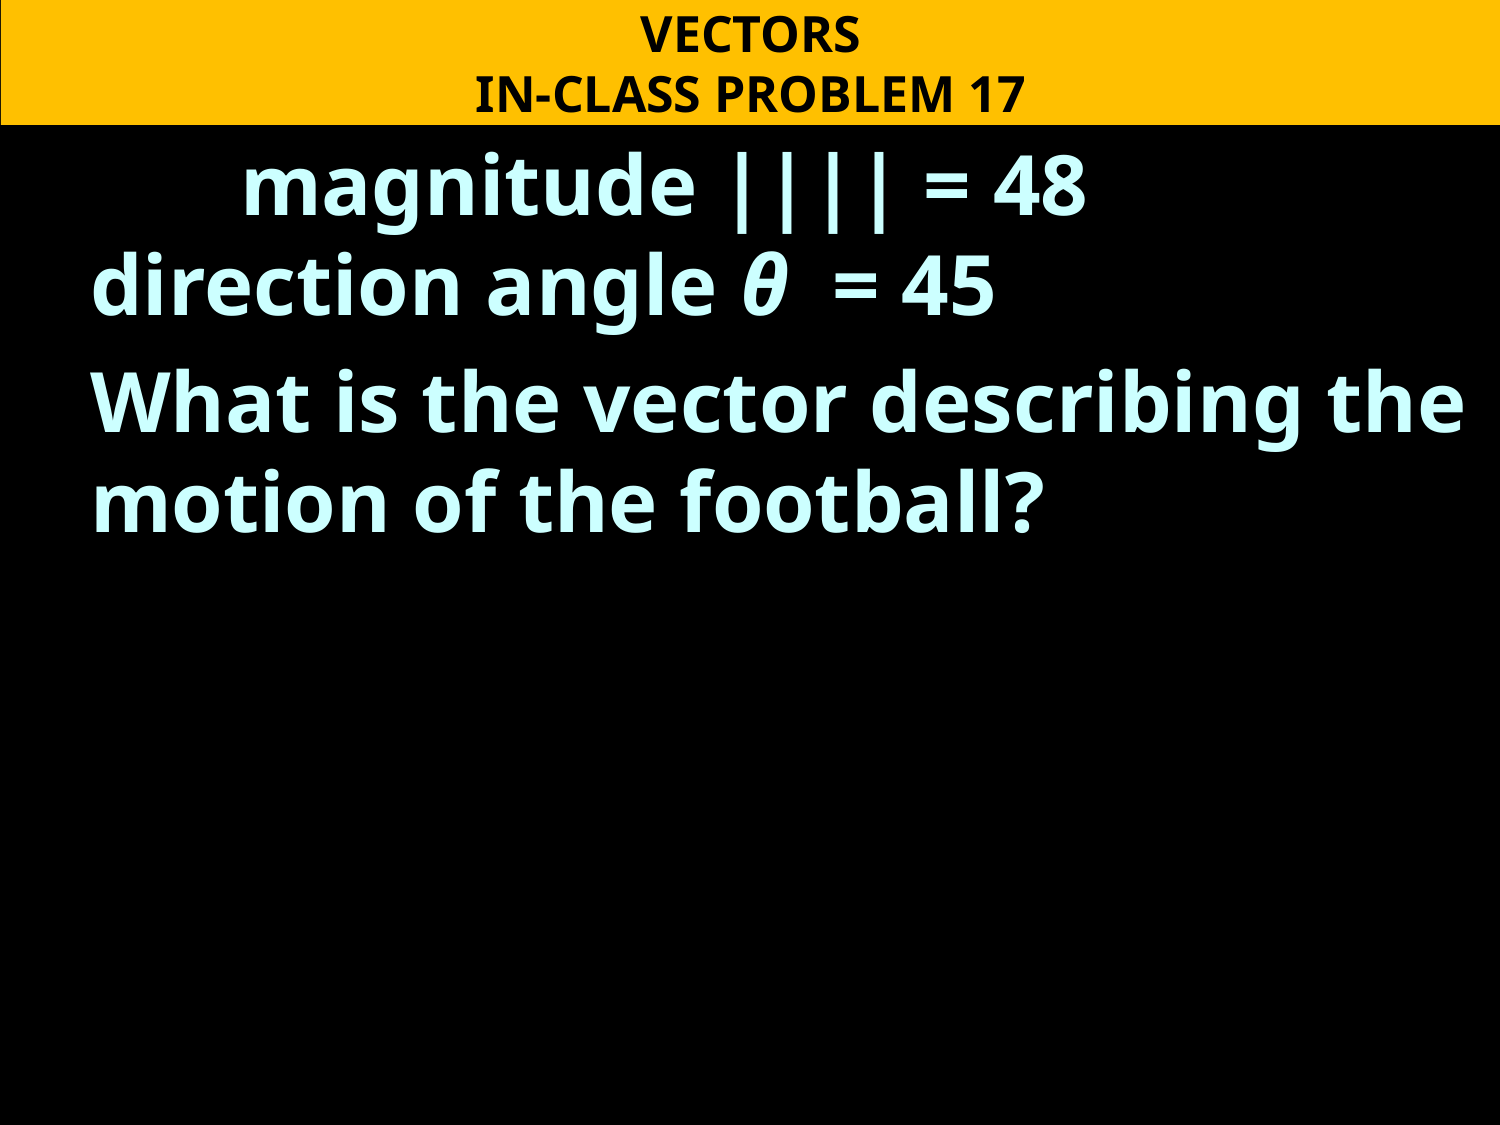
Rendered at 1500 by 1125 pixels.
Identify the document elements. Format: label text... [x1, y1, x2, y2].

text_box VECTORS IN-CLASS PROBLEM 17 [0, 0, 1500, 125]
